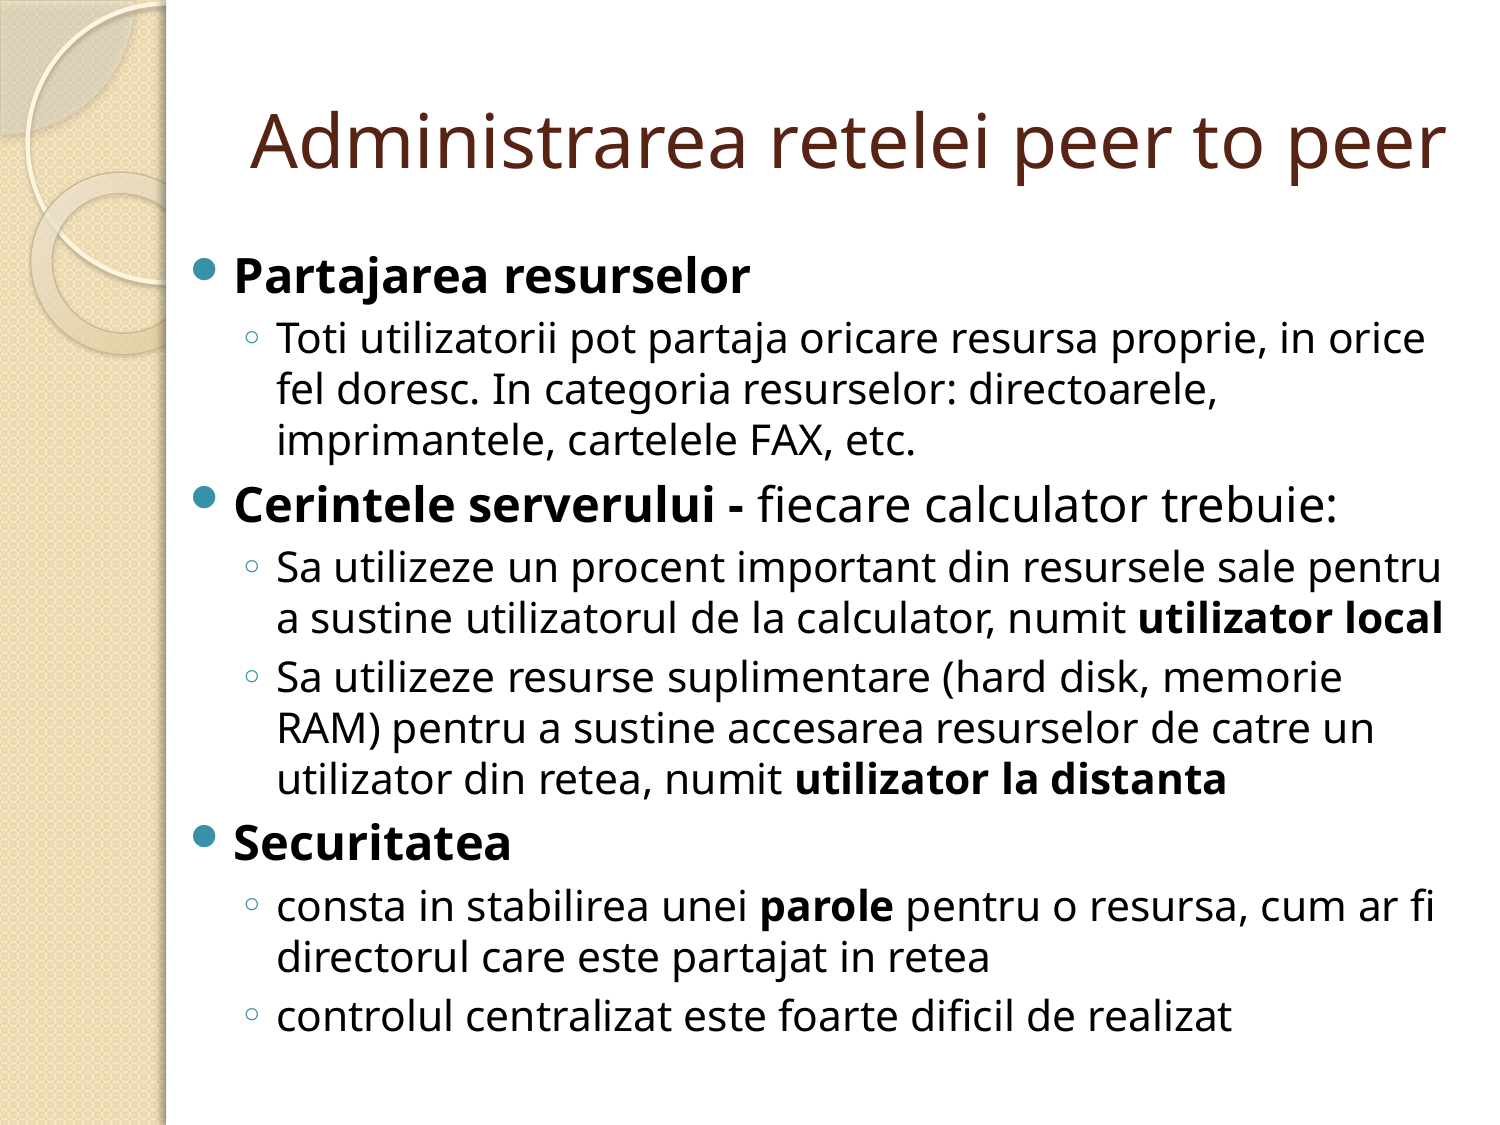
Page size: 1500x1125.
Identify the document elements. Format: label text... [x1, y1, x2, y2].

list Partajarea resurselor Toti utilizatorii pot partaja oricare resursa proprie, in orice fel doresc. In categoria resurselor: directoarele, imprimantele, cartelele FAX, etc. Cerintele serverului - fiecare calculator trebuie: Sa utilizeze un procent important din resursele sale pentru a sustine utilizatorul de la calculator, numit utilizator local Sa utilizeze resurse suplimentare (hard disk, memorie RAM) pentru a sustine accesarea resurselor de catre un utilizator din retea, numit utilizator la distanta Securitatea consta in stabilirea unei parole pentru o resursa, cum ar fi directorul care este partajat in retea controlul centralizat este foarte dificil de realizat [162, 237, 1466, 1063]
title Administrarea retelei peer to peer [235, 45, 1466, 233]
